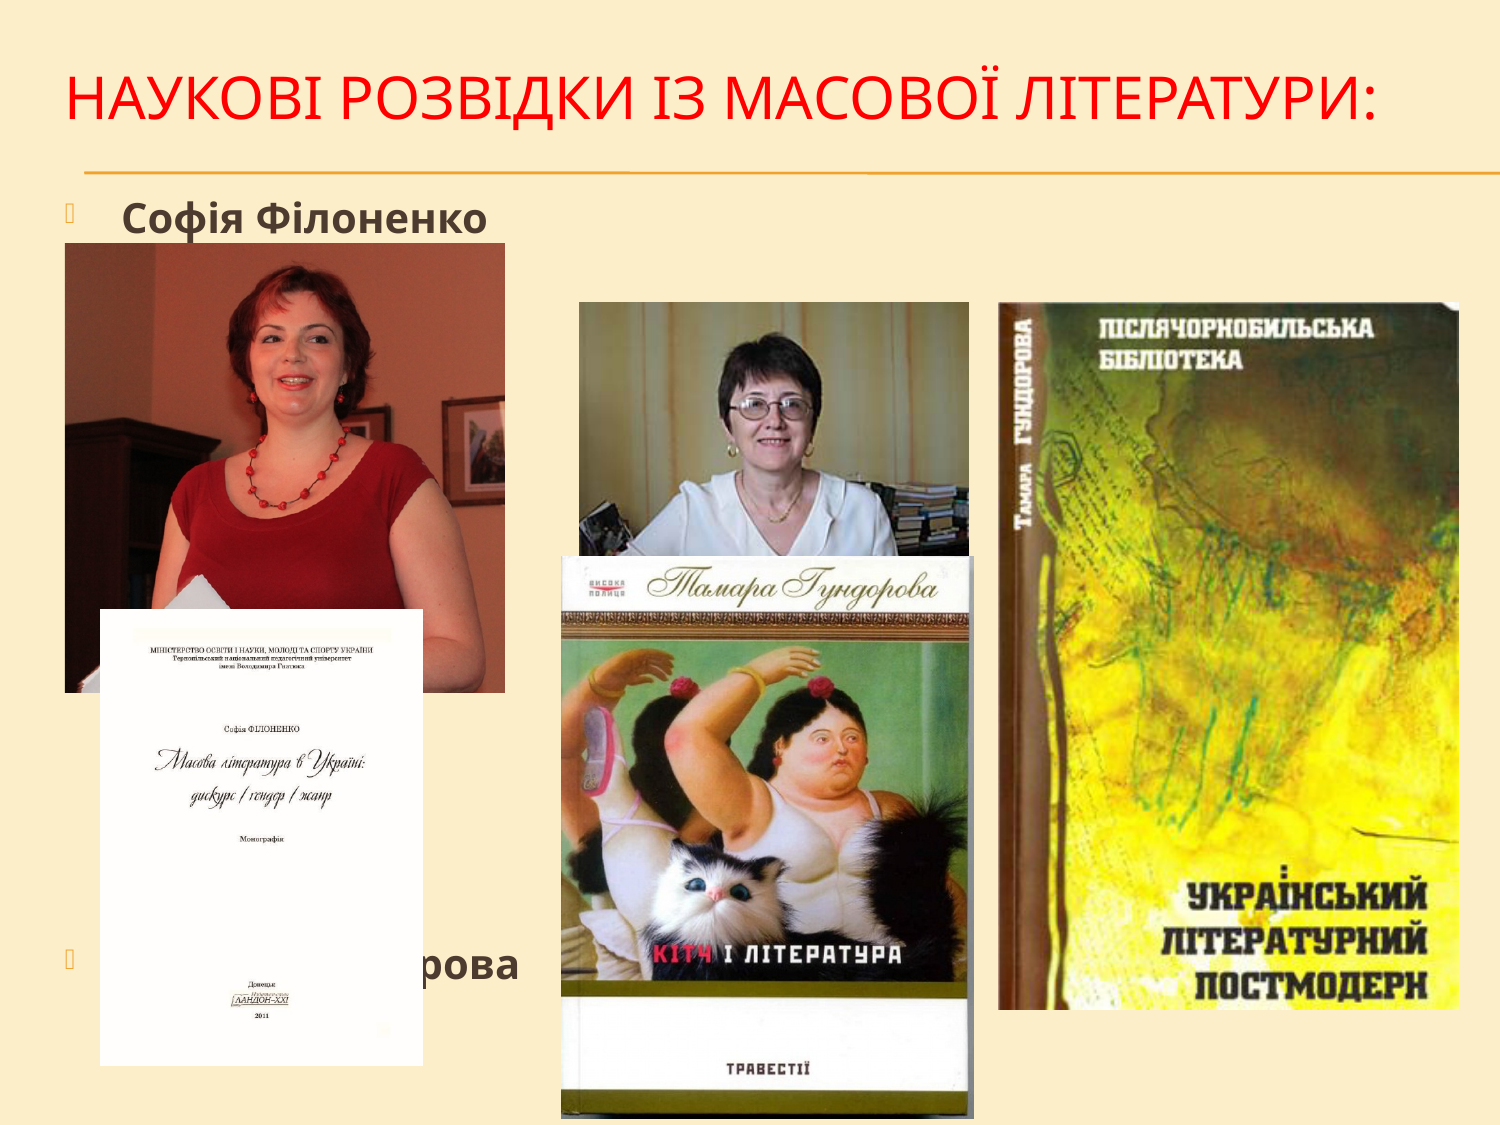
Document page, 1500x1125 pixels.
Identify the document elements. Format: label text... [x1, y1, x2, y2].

picture [561, 302, 974, 1120]
picture [997, 302, 1460, 1010]
picture [64, 243, 506, 1067]
title Наукові розвідки із масової літератури: [50, 30, 1475, 161]
list Софія Філоненко Тамара Гундорова [50, 184, 1475, 998]
